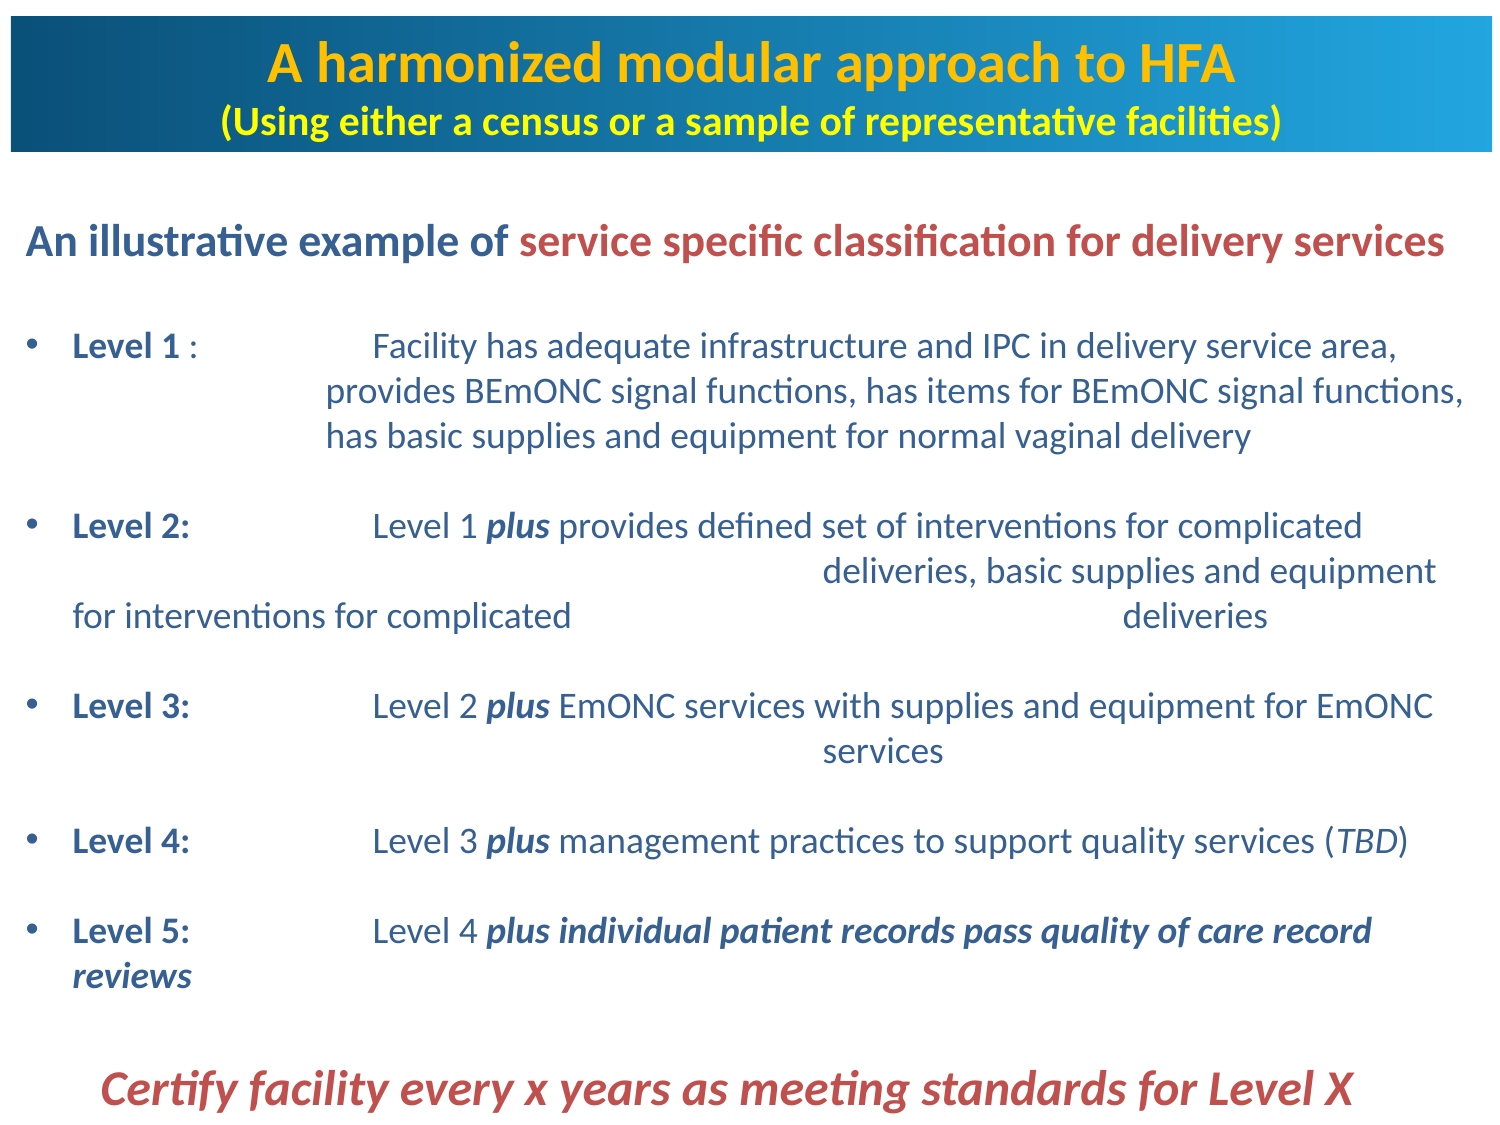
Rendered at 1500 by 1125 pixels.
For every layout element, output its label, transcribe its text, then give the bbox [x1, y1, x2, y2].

text_box A harmonized modular approach to HFA (Using either a census or a sample of representative facilities) [10, 16, 1493, 152]
text_box An illustrative example of service specific classification for delivery services Level 1 : Facility has adequate infrastructure and IPC in delivery service area, provides BEmONC signal functions, has items for BEmONC signal functions, has basic supplies and equipment for normal vaginal delivery Level 2: Level 1 plus provides defined set of interventions for complicated deliveries, basic supplies and equipment for interventions for complicated deliveries Level 3: Level 2 plus EmONC services with supplies and equipment for EmONC services Level 4: Level 3 plus management practices to support quality services (TBD) Level 5: Level 4 plus individual patient records pass quality of care record reviews Certify facility every x years as meeting standards for Level X [10, 203, 1493, 1125]
